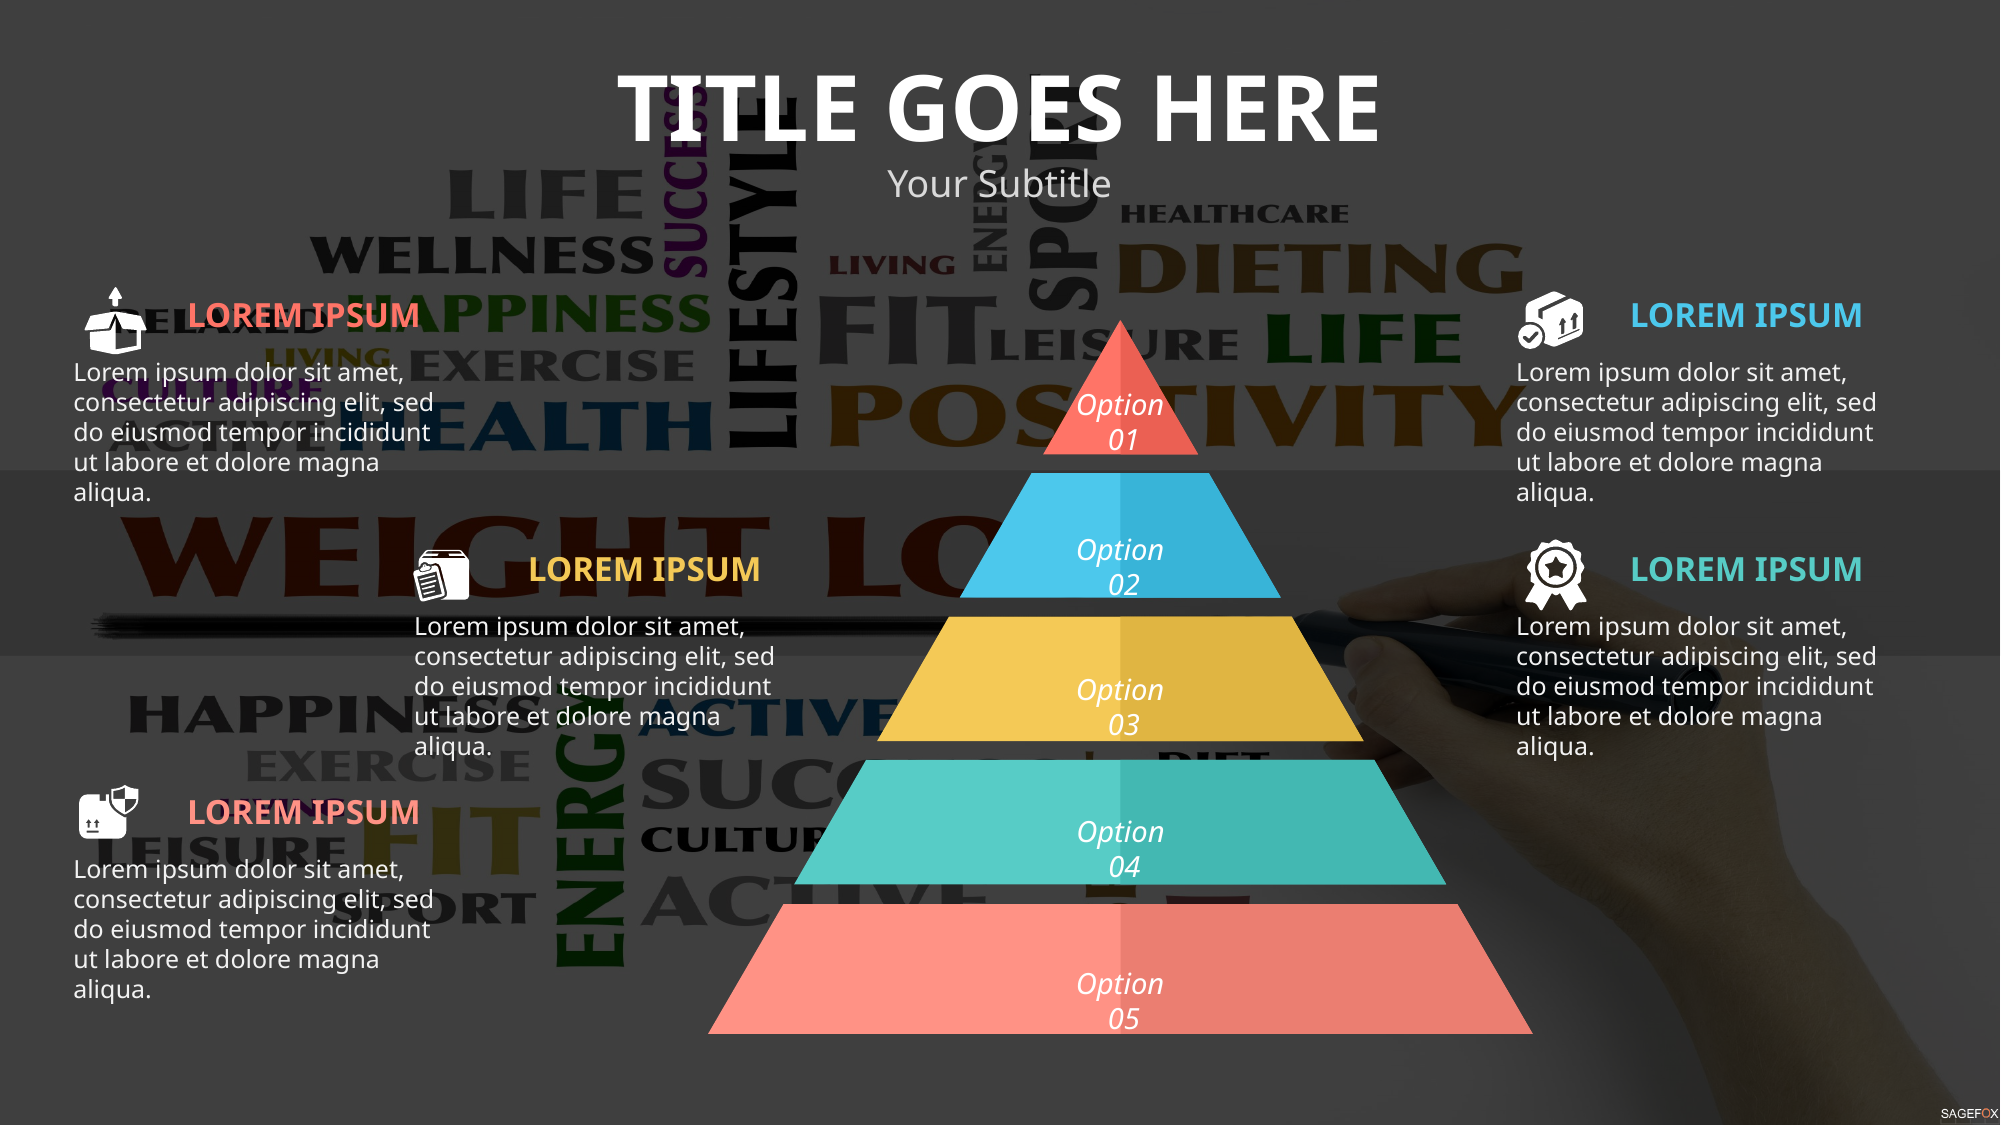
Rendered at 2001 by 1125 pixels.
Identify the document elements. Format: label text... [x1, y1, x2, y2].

text_box [84, 311, 147, 355]
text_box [877, 616, 1364, 751]
text_box LOREM IPSUM Lorem ipsum dolor sit amet, consectetur adipiscing elit, sed do eiusmod tempor incididunt ut labore et dolore magna aliqua. [1501, 286, 1907, 514]
text_box LOREM IPSUM Lorem ipsum dolor sit amet, consectetur adipiscing elit, sed do eiusmod tempor incididunt ut labore et dolore magna aliqua. [399, 541, 805, 768]
picture [0, 0, 2001, 1125]
text_box [413, 549, 470, 602]
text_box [707, 903, 1533, 1044]
text_box [108, 287, 122, 307]
text_box [1525, 291, 1583, 347]
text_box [959, 473, 1281, 610]
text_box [1033, 320, 1207, 465]
text_box LOREM IPSUM Lorem ipsum dolor sit amet, consectetur adipiscing elit, sed do eiusmod tempor incididunt ut labore et dolore magna aliqua. [58, 783, 464, 1011]
text_box TITLE GOES HERE Your Subtitle [548, 42, 1452, 322]
text_box LOREM IPSUM Lorem ipsum dolor sit amet, consectetur adipiscing elit, sed do eiusmod tempor incididunt ut labore et dolore magna aliqua. [58, 286, 464, 514]
text_box [1518, 324, 1543, 349]
text_box LOREM IPSUM Lorem ipsum dolor sit amet, consectetur adipiscing elit, sed do eiusmod tempor incididunt ut labore et dolore magna aliqua. [1501, 541, 1907, 768]
text_box [79, 784, 139, 839]
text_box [794, 759, 1447, 892]
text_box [1524, 539, 1587, 611]
